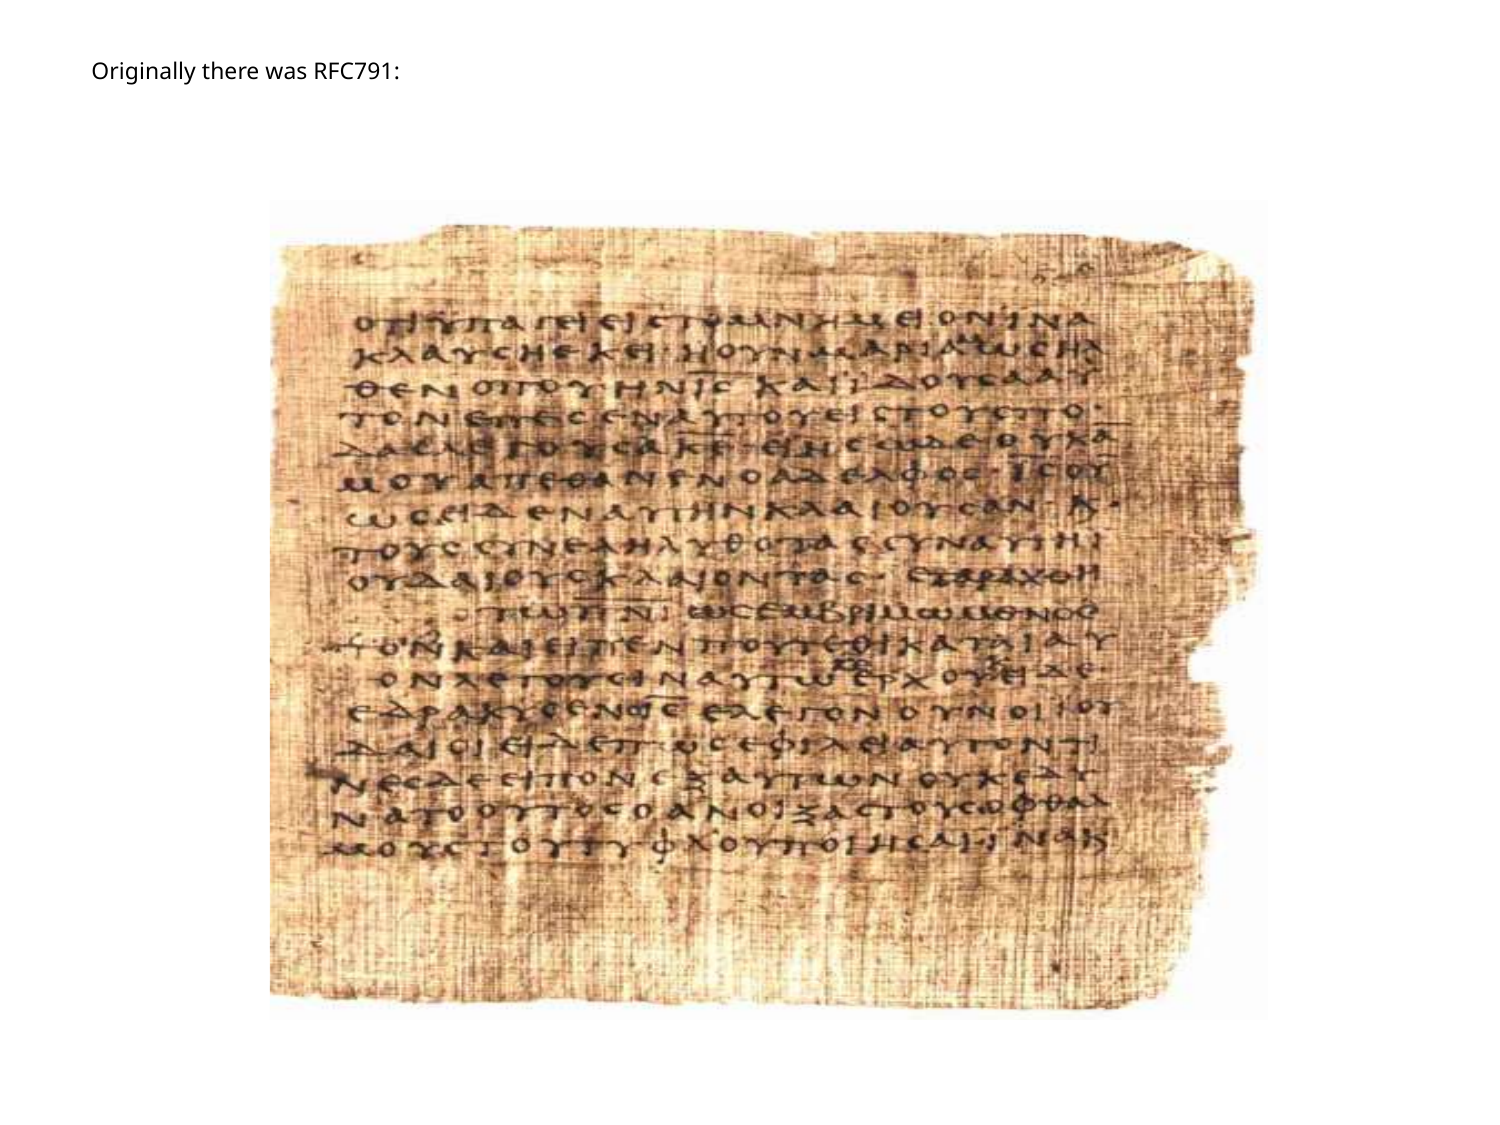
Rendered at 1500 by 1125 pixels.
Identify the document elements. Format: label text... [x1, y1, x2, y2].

picture [269, 200, 1269, 1020]
title Originally there was RFC791: [75, 45, 1425, 233]
